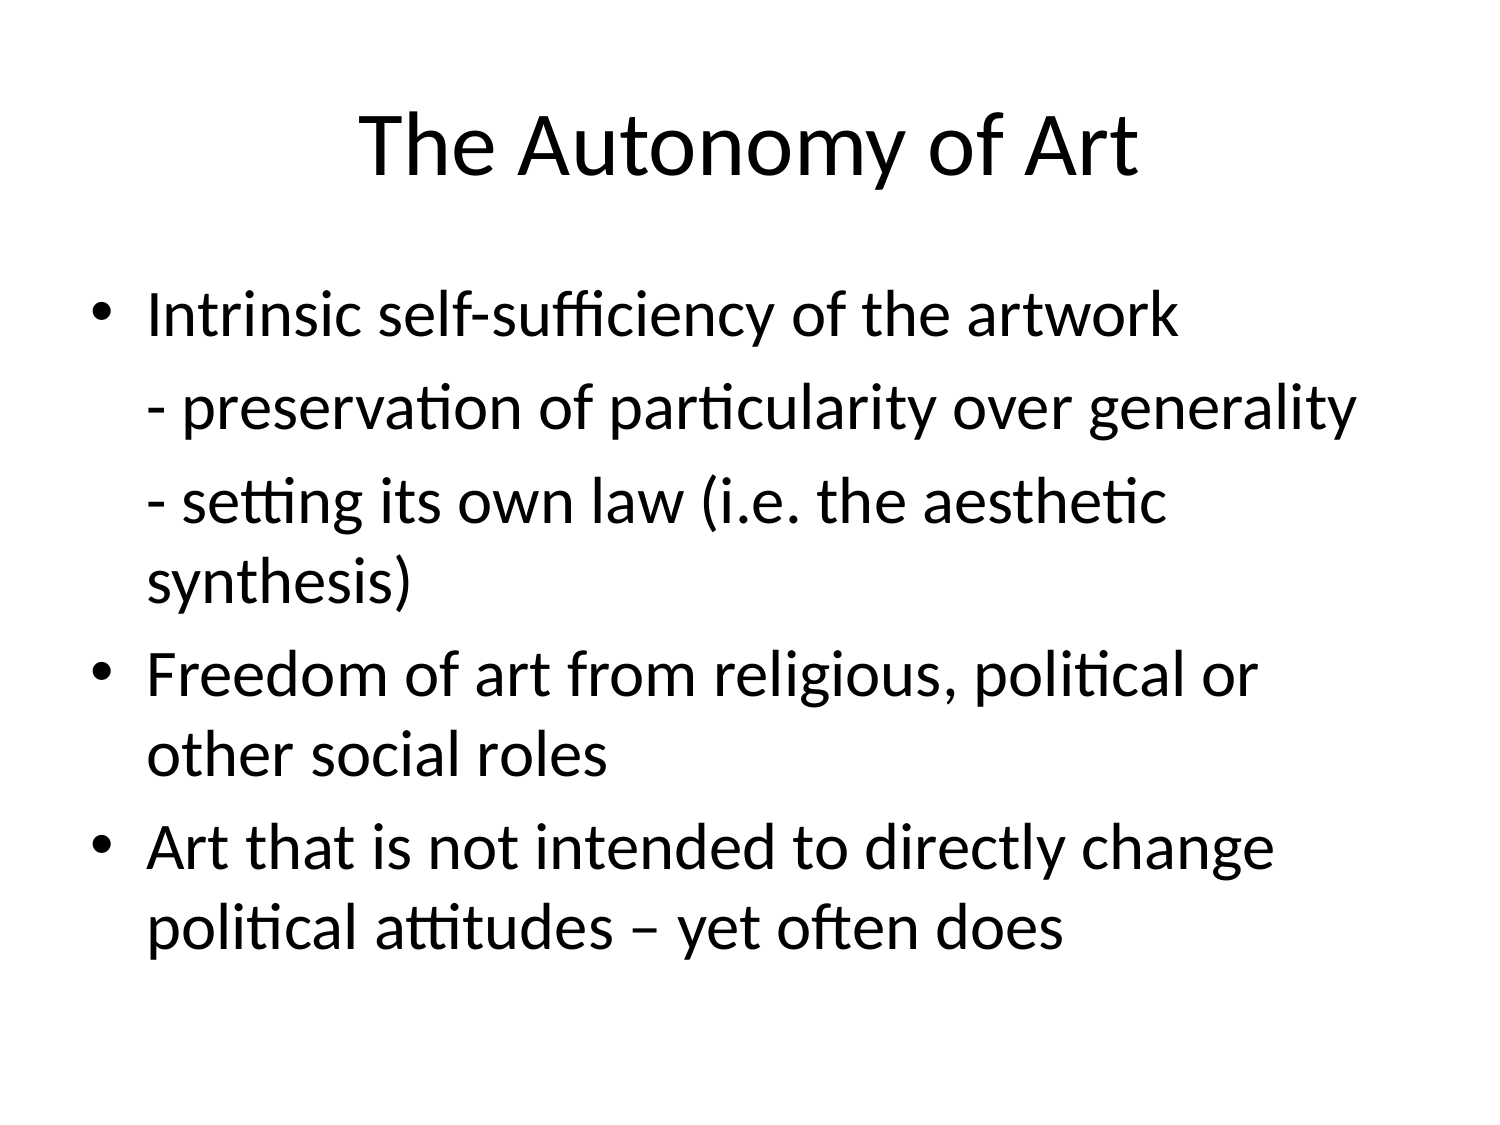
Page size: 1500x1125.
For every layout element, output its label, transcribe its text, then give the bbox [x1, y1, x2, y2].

list Intrinsic self-sufficiency of the artwork - preservation of particularity over generality - setting its own law (i.e. the aesthetic synthesis) Freedom of art from religious, political or other social roles Art that is not intended to directly change political attitudes – yet often does [75, 262, 1425, 1005]
title The Autonomy of Art [75, 45, 1425, 233]
